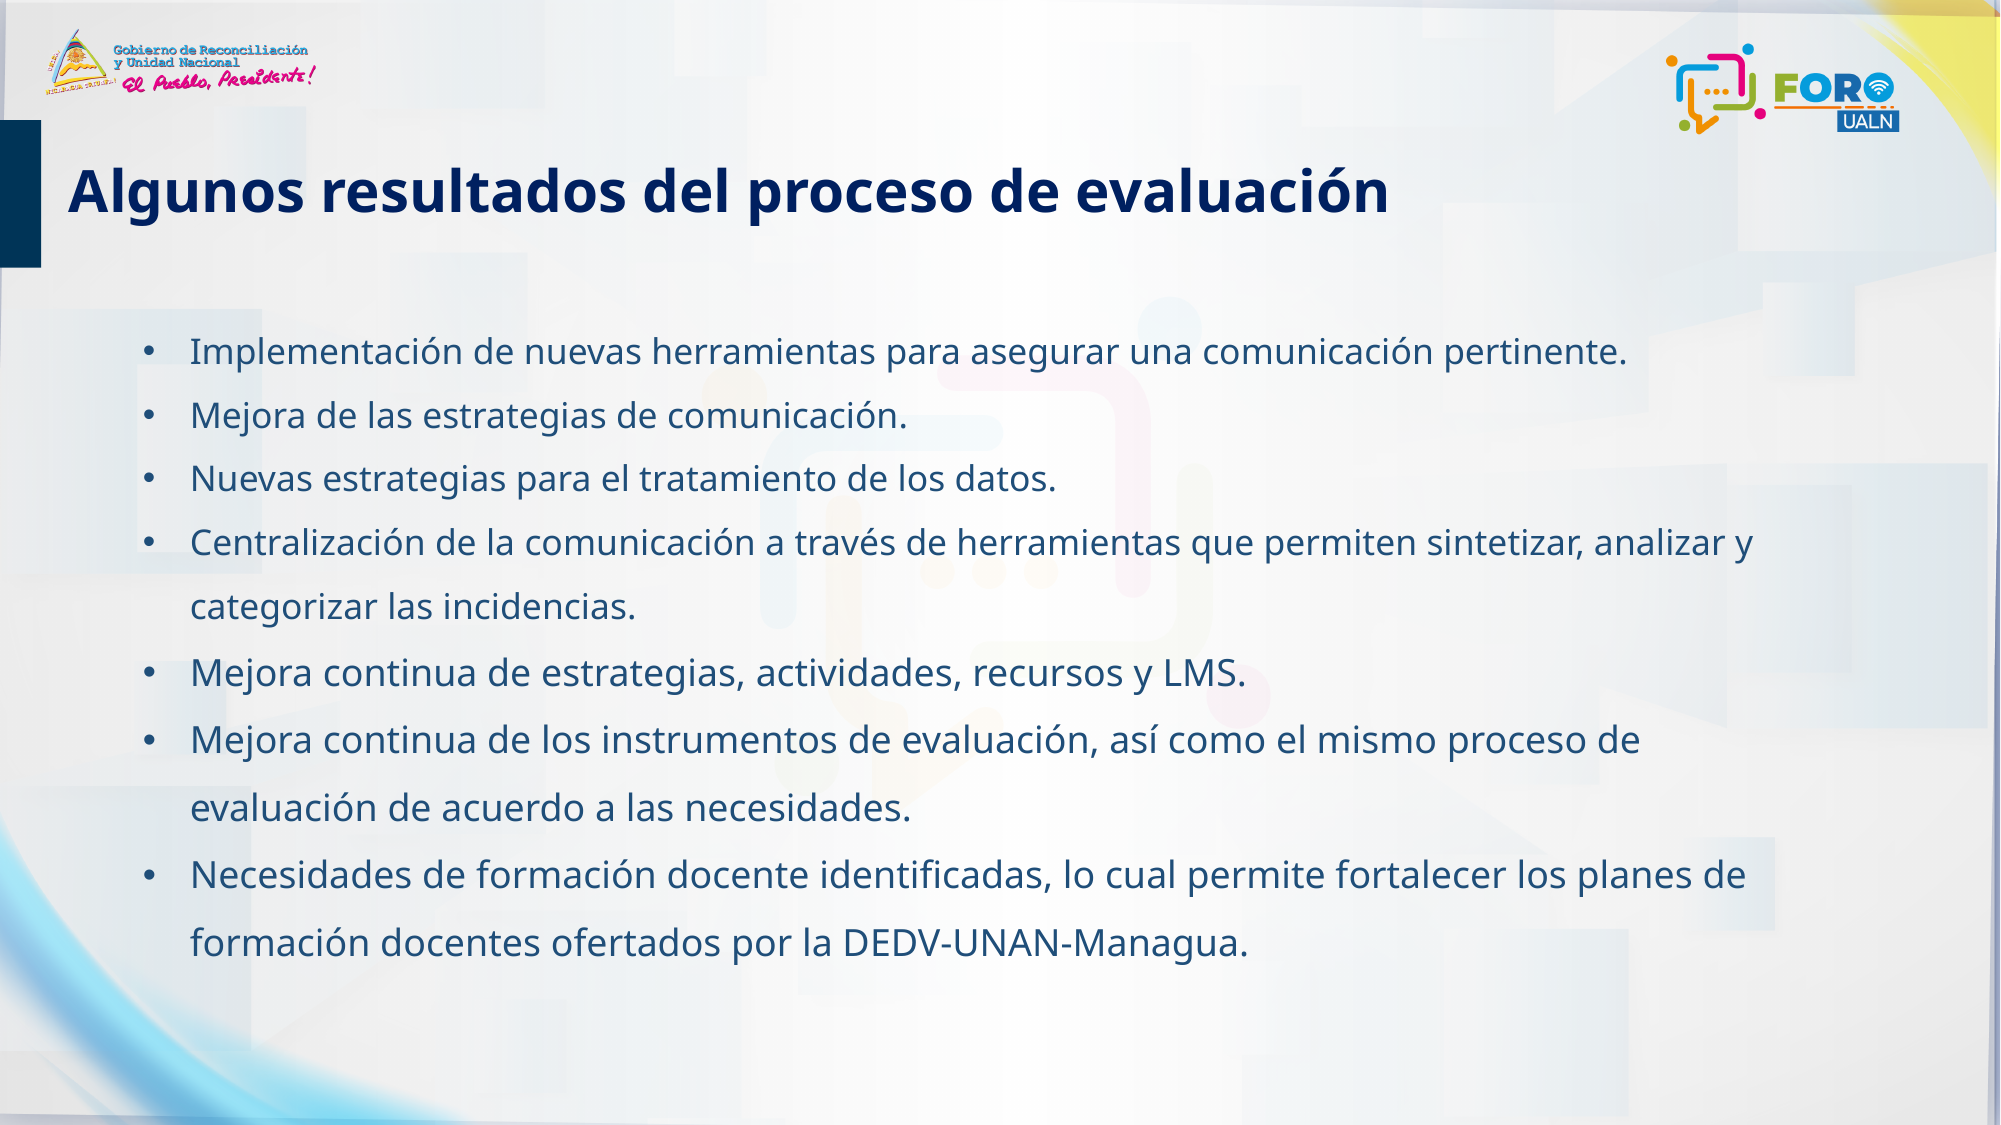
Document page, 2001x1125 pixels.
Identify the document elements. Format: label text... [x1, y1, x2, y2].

picture [0, 0, 2001, 1125]
title Algunos resultados del proceso de evaluación [53, 135, 1709, 253]
text_box Implementación de nuevas herramientas para asegurar una comunicación pertinente. Mejora de las estrategias de comunicación. Nuevas estrategias para el tratamiento de los datos. Centralización de la comunicación a través de herramientas que permiten sintetizar, analizar y categorizar las incidencias. Mejora continua de estrategias, actividades, recursos y LMS. Mejora continua de los instrumentos de evaluación, así como el mismo proceso de evaluación de acuerdo a las necesidades. Necesidades de formación docente identificadas, lo cual permite fortalecer los planes de formación docentes ofertados por la DEDV-UNAN-Managua. [128, 300, 1774, 1036]
text_box [0, 119, 42, 269]
